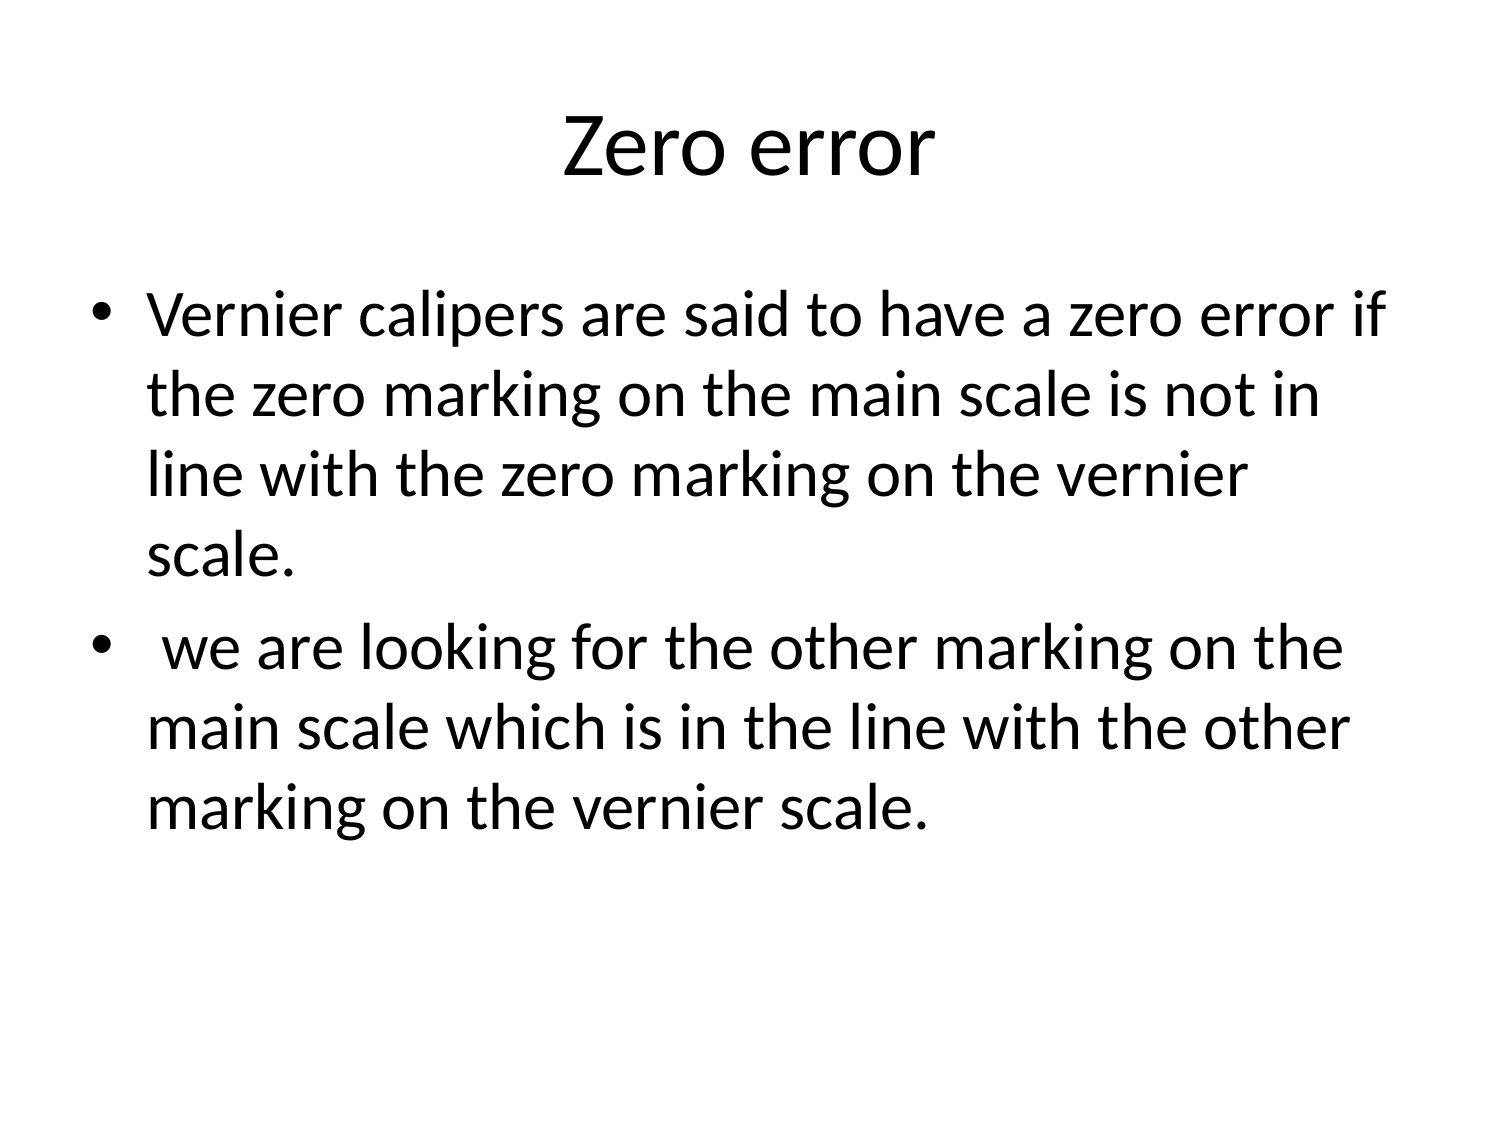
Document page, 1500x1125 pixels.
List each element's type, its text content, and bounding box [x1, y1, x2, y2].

title Zero error [75, 45, 1425, 233]
list Vernier calipers are said to have a zero error if the zero marking on the main scale is not in line with the zero marking on the vernier scale. we are looking for the other marking on the main scale which is in the line with the other marking on the vernier scale. [75, 262, 1425, 1005]
